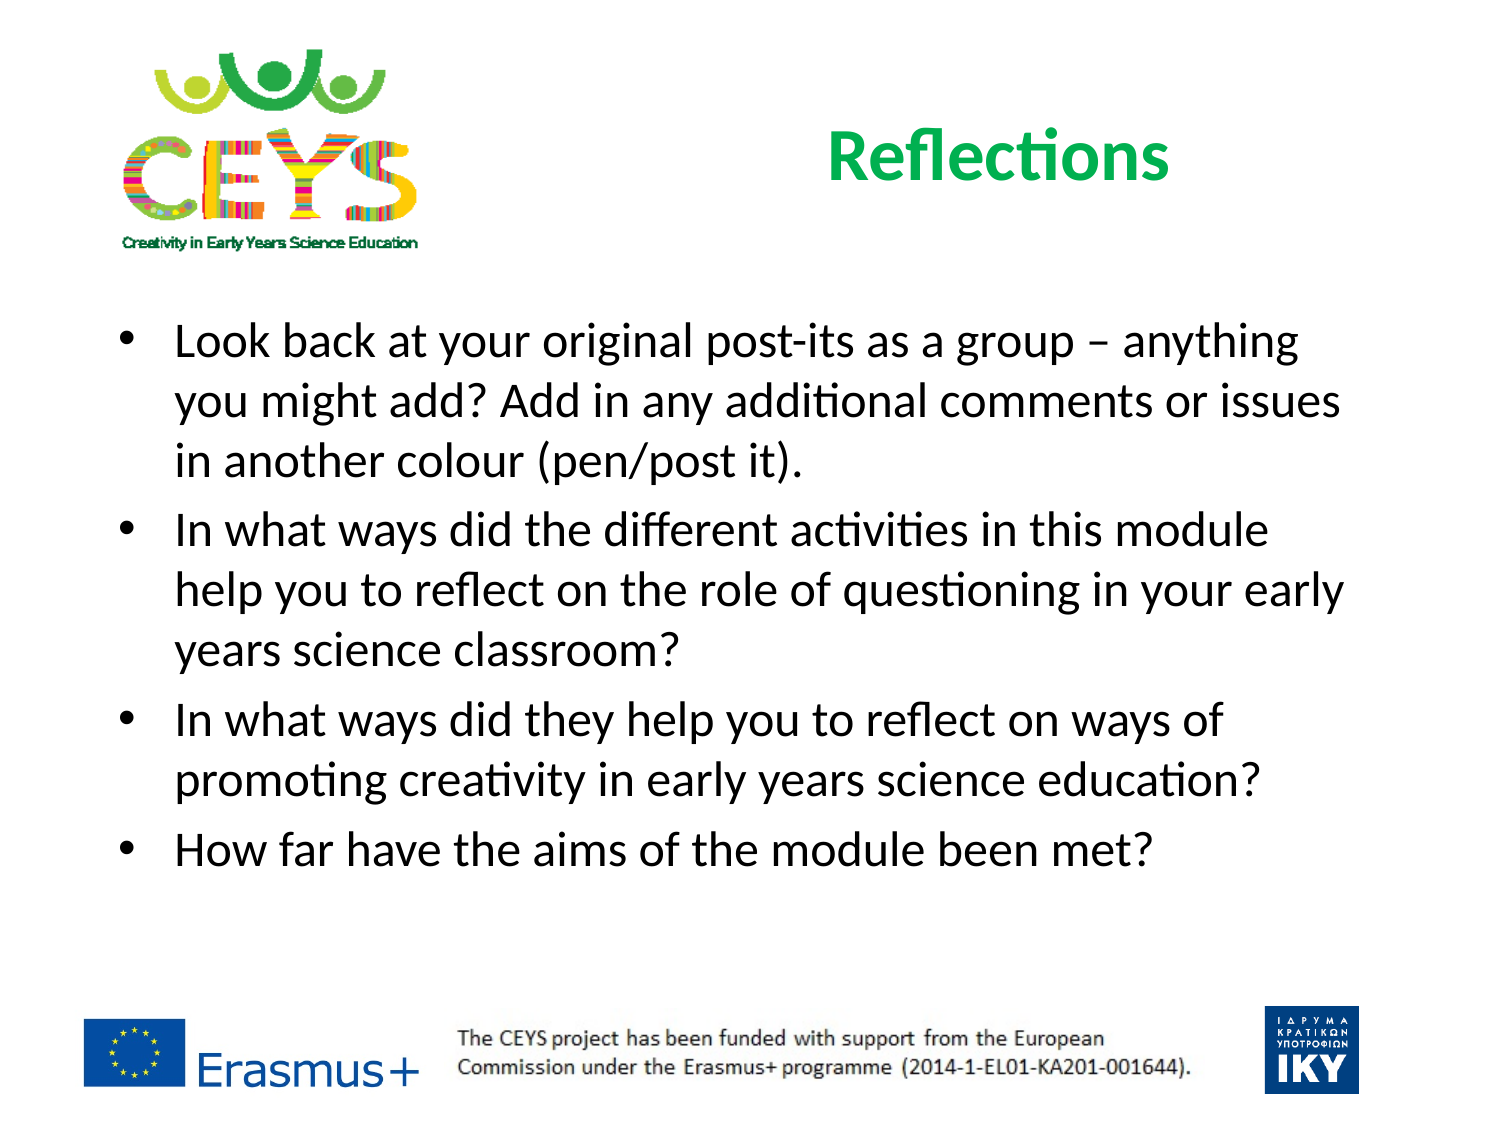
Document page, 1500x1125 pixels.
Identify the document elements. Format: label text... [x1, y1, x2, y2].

picture [444, 1008, 1205, 1097]
list Look back at your original post-its as a group – anything you might add? Add in any additional comments or issues in another colour (pen/post it). In what ways did the different activities in this module help you to reflect on the role of questioning in your early years science classroom? In what ways did they help you to reflect on ways of promoting creativity in early years science education? How far have the aims of the module been met? [103, 299, 1366, 1008]
picture [1264, 1008, 1359, 1094]
picture [64, 999, 438, 1106]
title Reflections [572, 45, 1425, 256]
